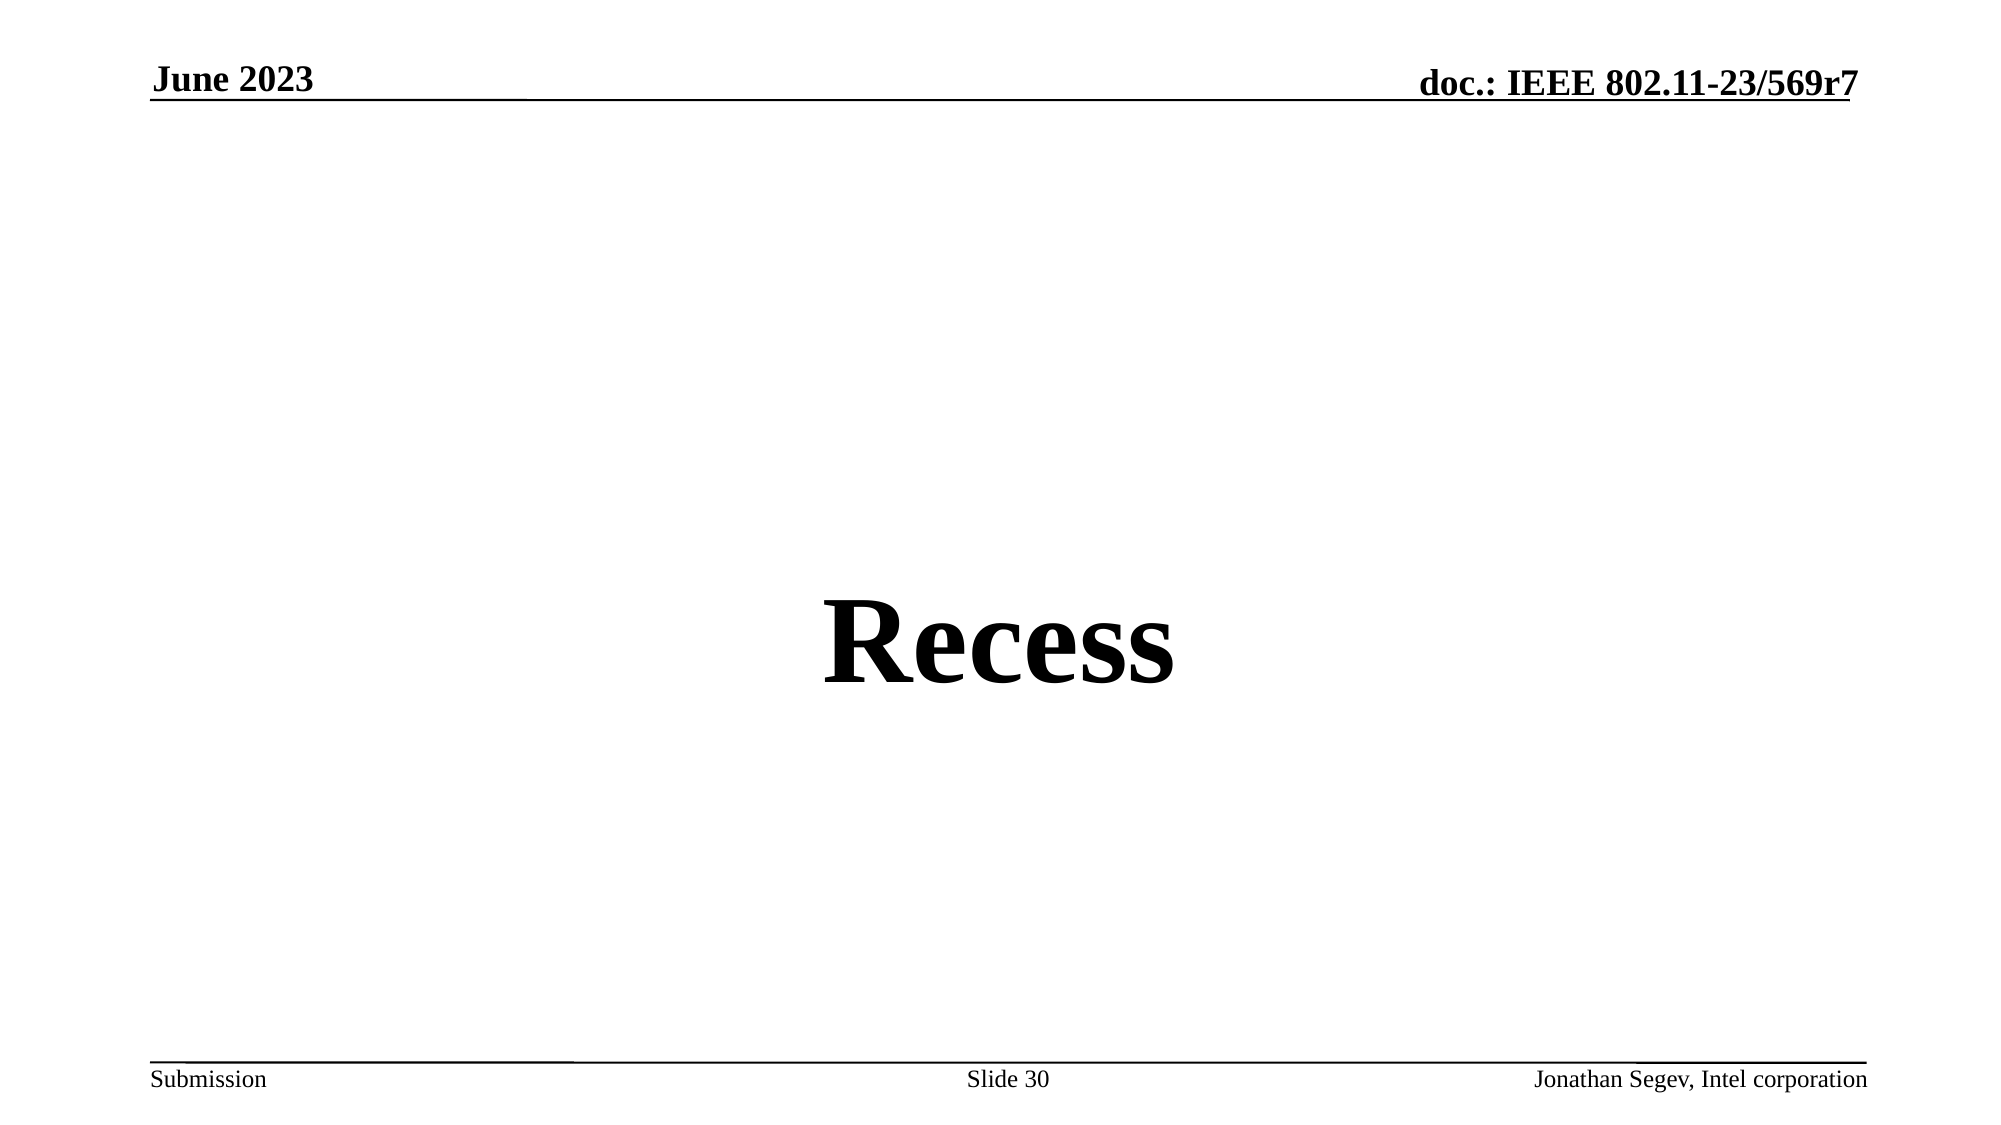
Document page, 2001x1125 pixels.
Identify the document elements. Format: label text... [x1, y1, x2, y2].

footer Jonathan Segev, Intel corporation [1171, 1061, 1869, 1093]
slide_number Slide 30 [950, 1061, 1067, 1123]
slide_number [152, 54, 563, 100]
list Recess [149, 324, 1850, 1000]
